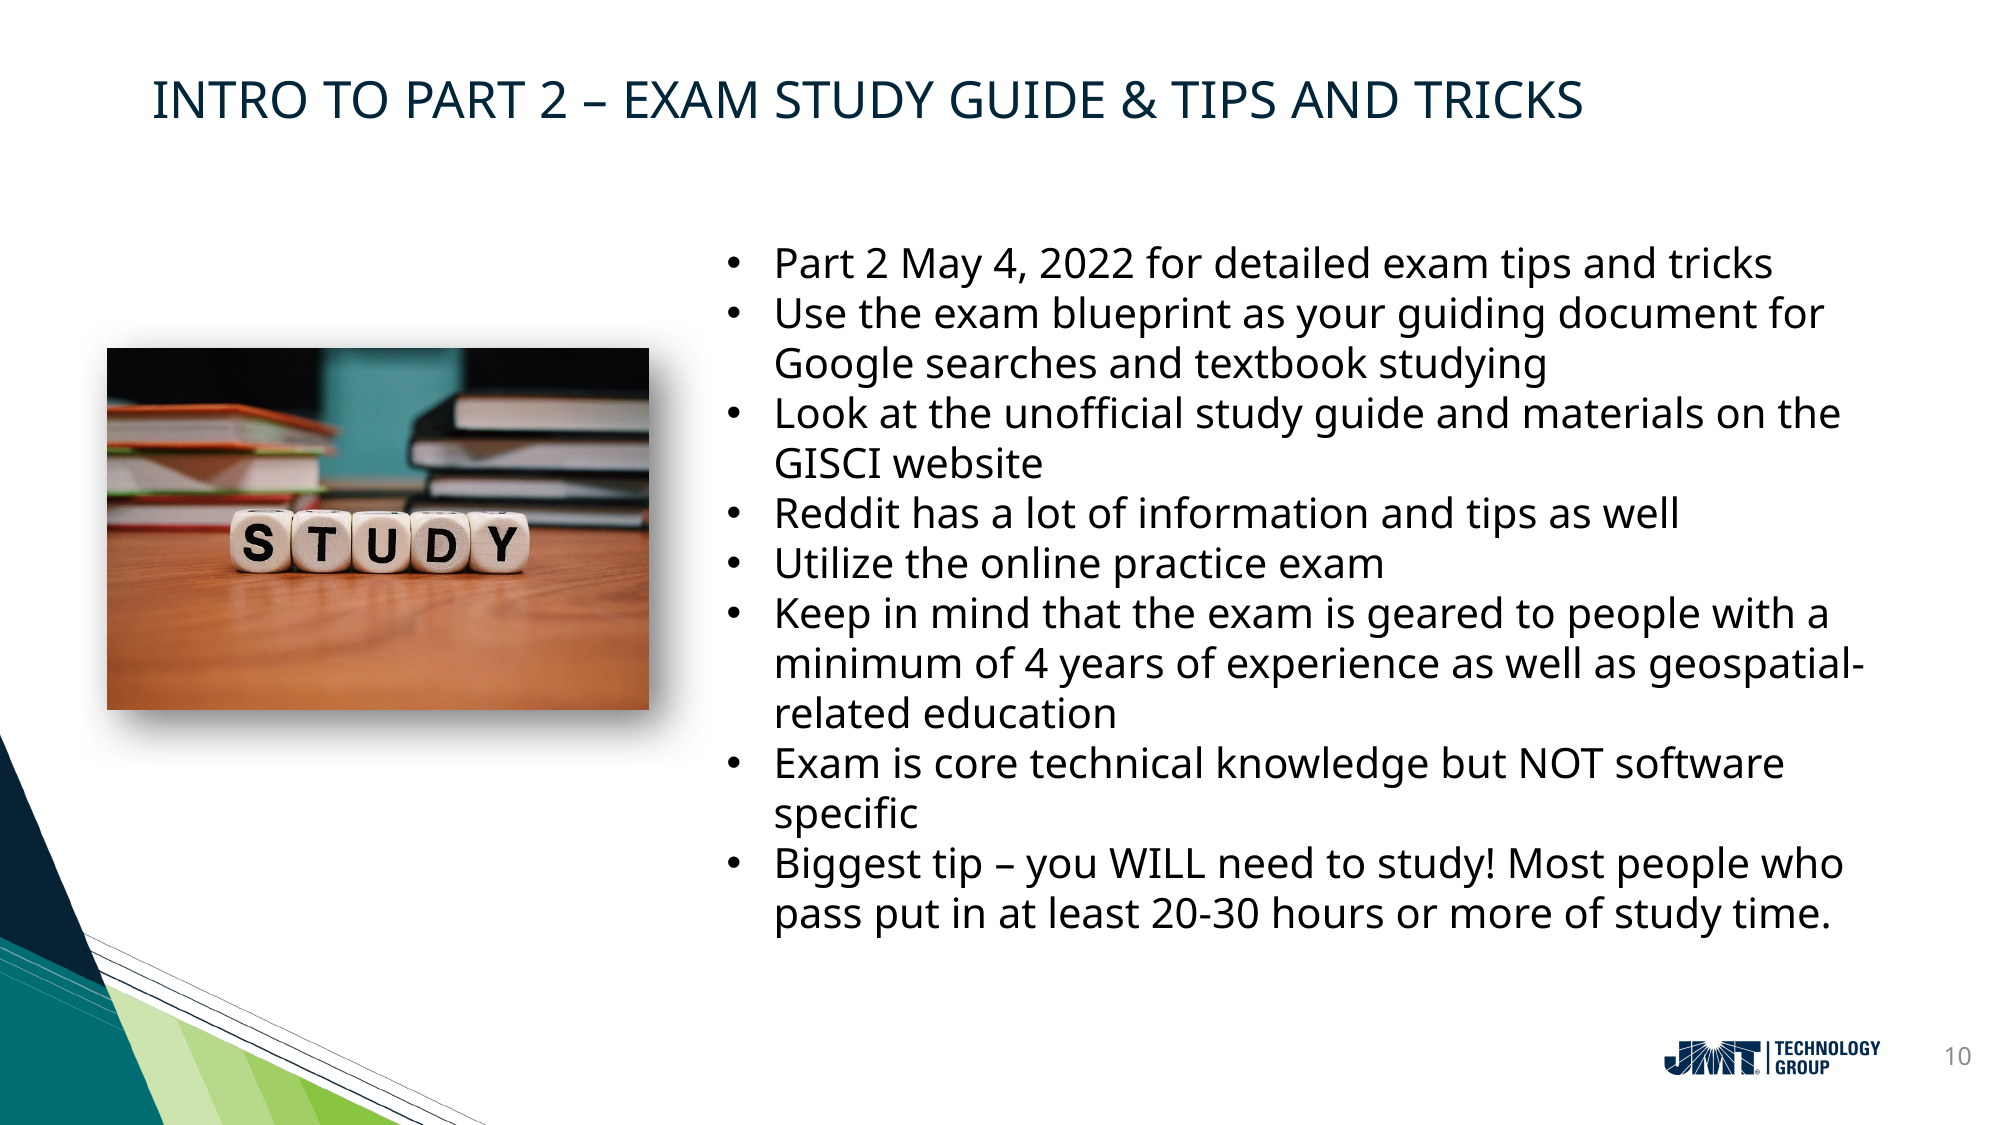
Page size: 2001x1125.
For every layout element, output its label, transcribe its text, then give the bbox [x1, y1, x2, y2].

slide_number 10 [1537, 1027, 1987, 1088]
text_box Part 2 May 4, 2022 for detailed exam tips and tricks Use the exam blueprint as your guiding document for Google searches and textbook studying Look at the unofficial study guide and materials on the GISCI website Reddit has a lot of information and tips as well Utilize the online practice exam Keep in mind that the exam is geared to people with a minimum of 4 years of experience as well as geospatial-related education Exam is core technical knowledge but NOT software specific Biggest tip – you WILL need to study! Most people who pass put in at least 20-30 hours or more of study time. [711, 229, 1954, 1080]
picture [107, 348, 649, 710]
picture [0, 711, 514, 1125]
title Intro to Part 2 – Exam Study Guide & Tips and Tricks [137, 67, 1863, 168]
